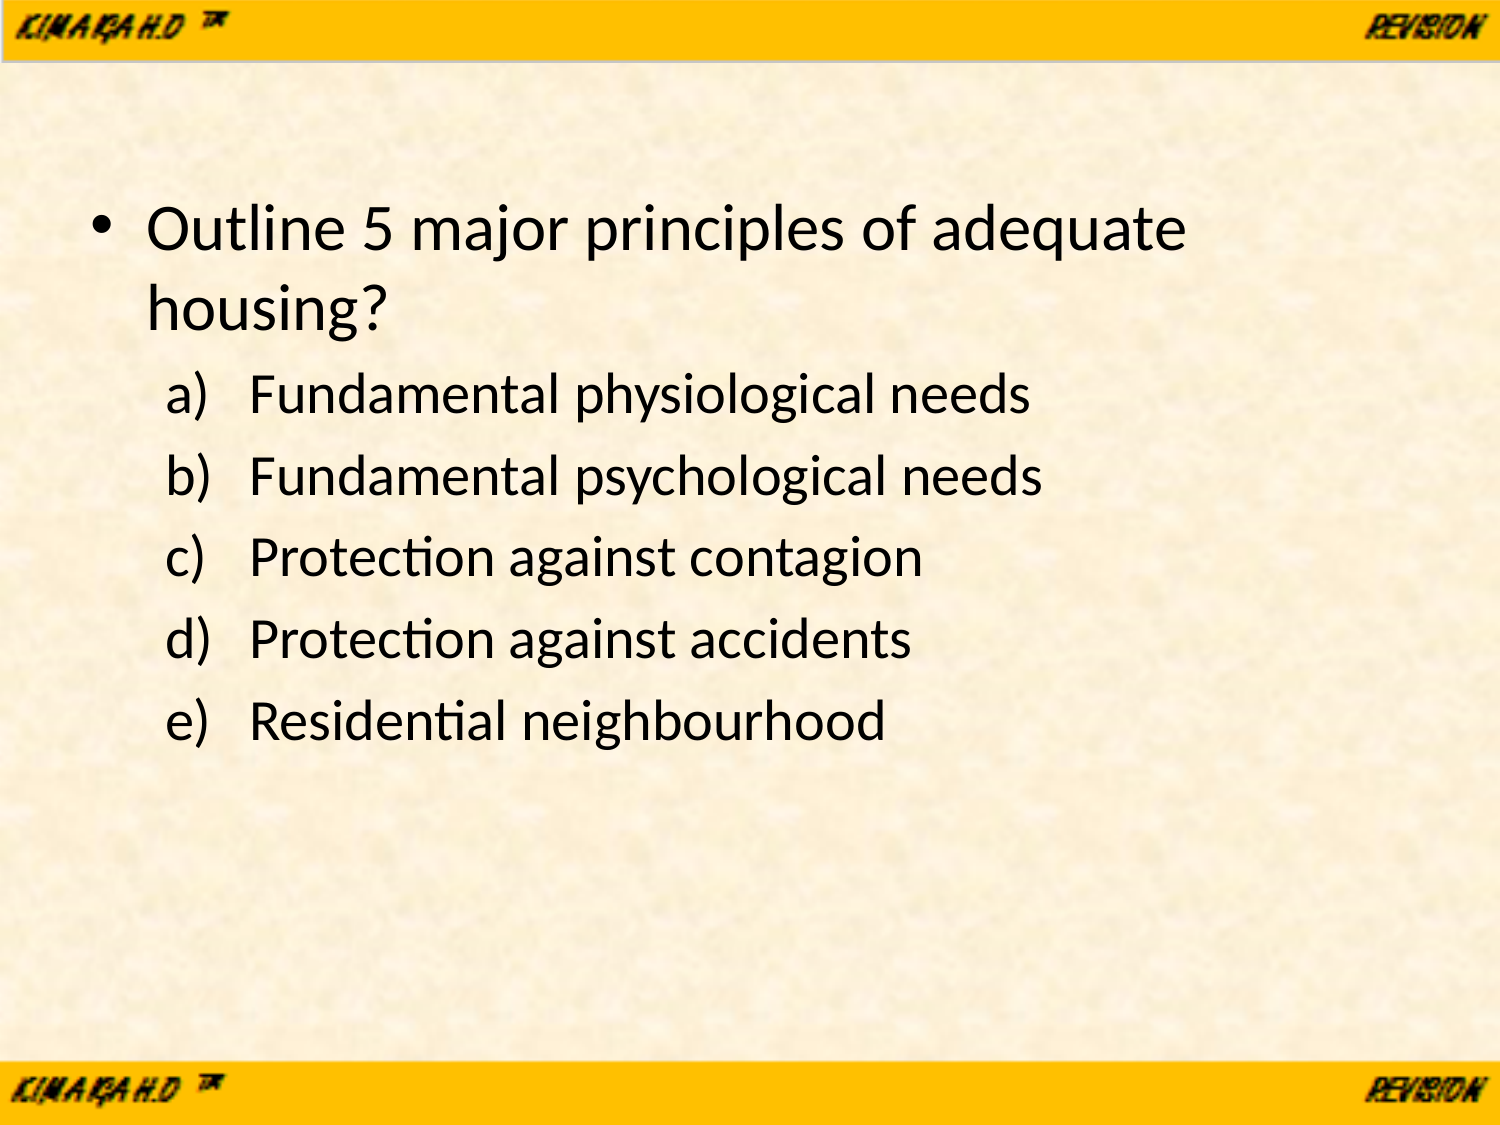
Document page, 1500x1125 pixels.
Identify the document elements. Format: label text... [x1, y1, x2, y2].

picture [0, 0, 1500, 1125]
list Outline 5 major principles of adequate housing? Fundamental physiological needs Fundamental psychological needs Protection against contagion Protection against accidents Residential neighbourhood [75, 176, 1425, 1005]
